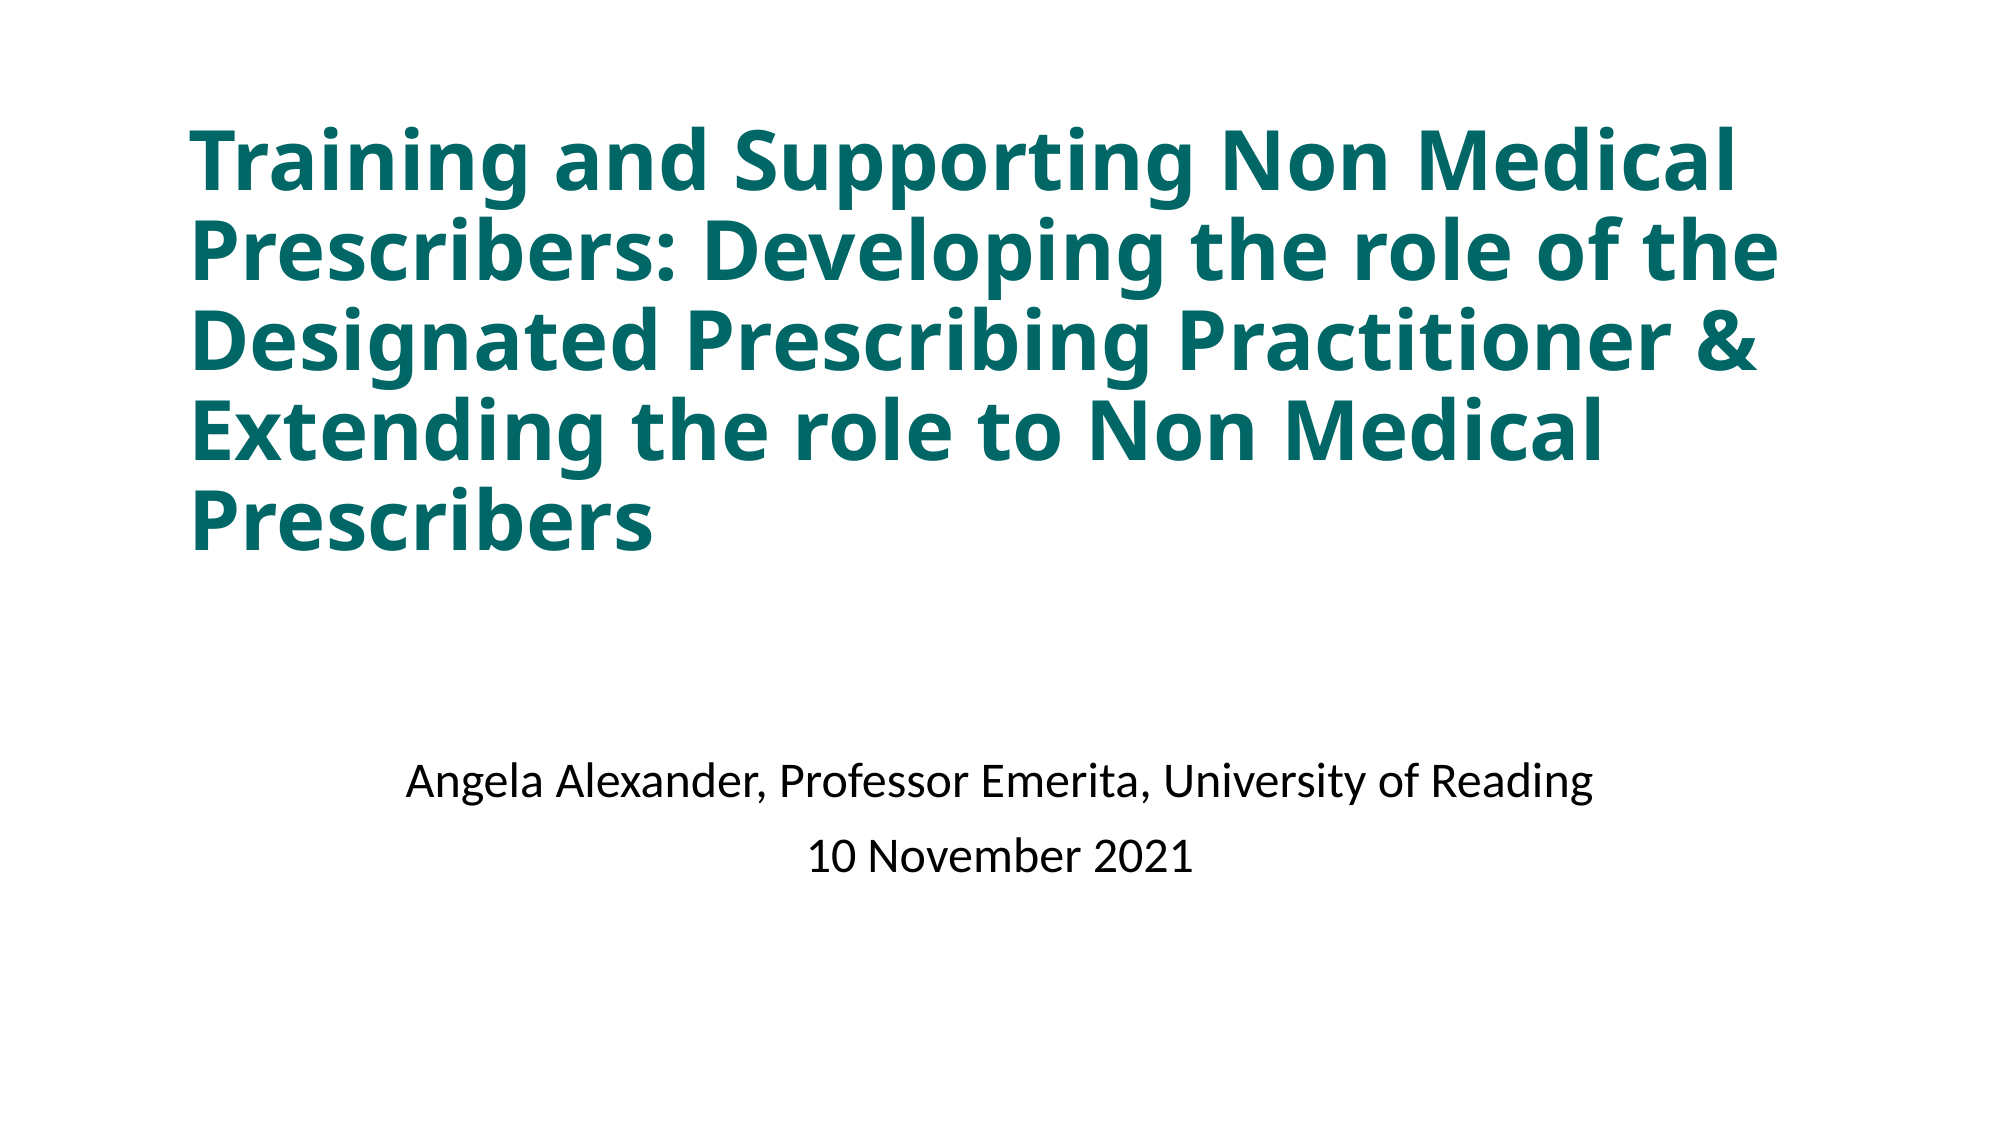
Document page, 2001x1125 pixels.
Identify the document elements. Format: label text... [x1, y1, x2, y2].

subtitle Angela Alexander, Professor Emerita, University of Reading 10 November 2021 [249, 590, 1750, 1033]
title Training and Supporting Non Medical Prescribers: Developing the role of the Designated Prescribing Practitioner & Extending the role to Non Medical Prescribers [173, 184, 1857, 576]
